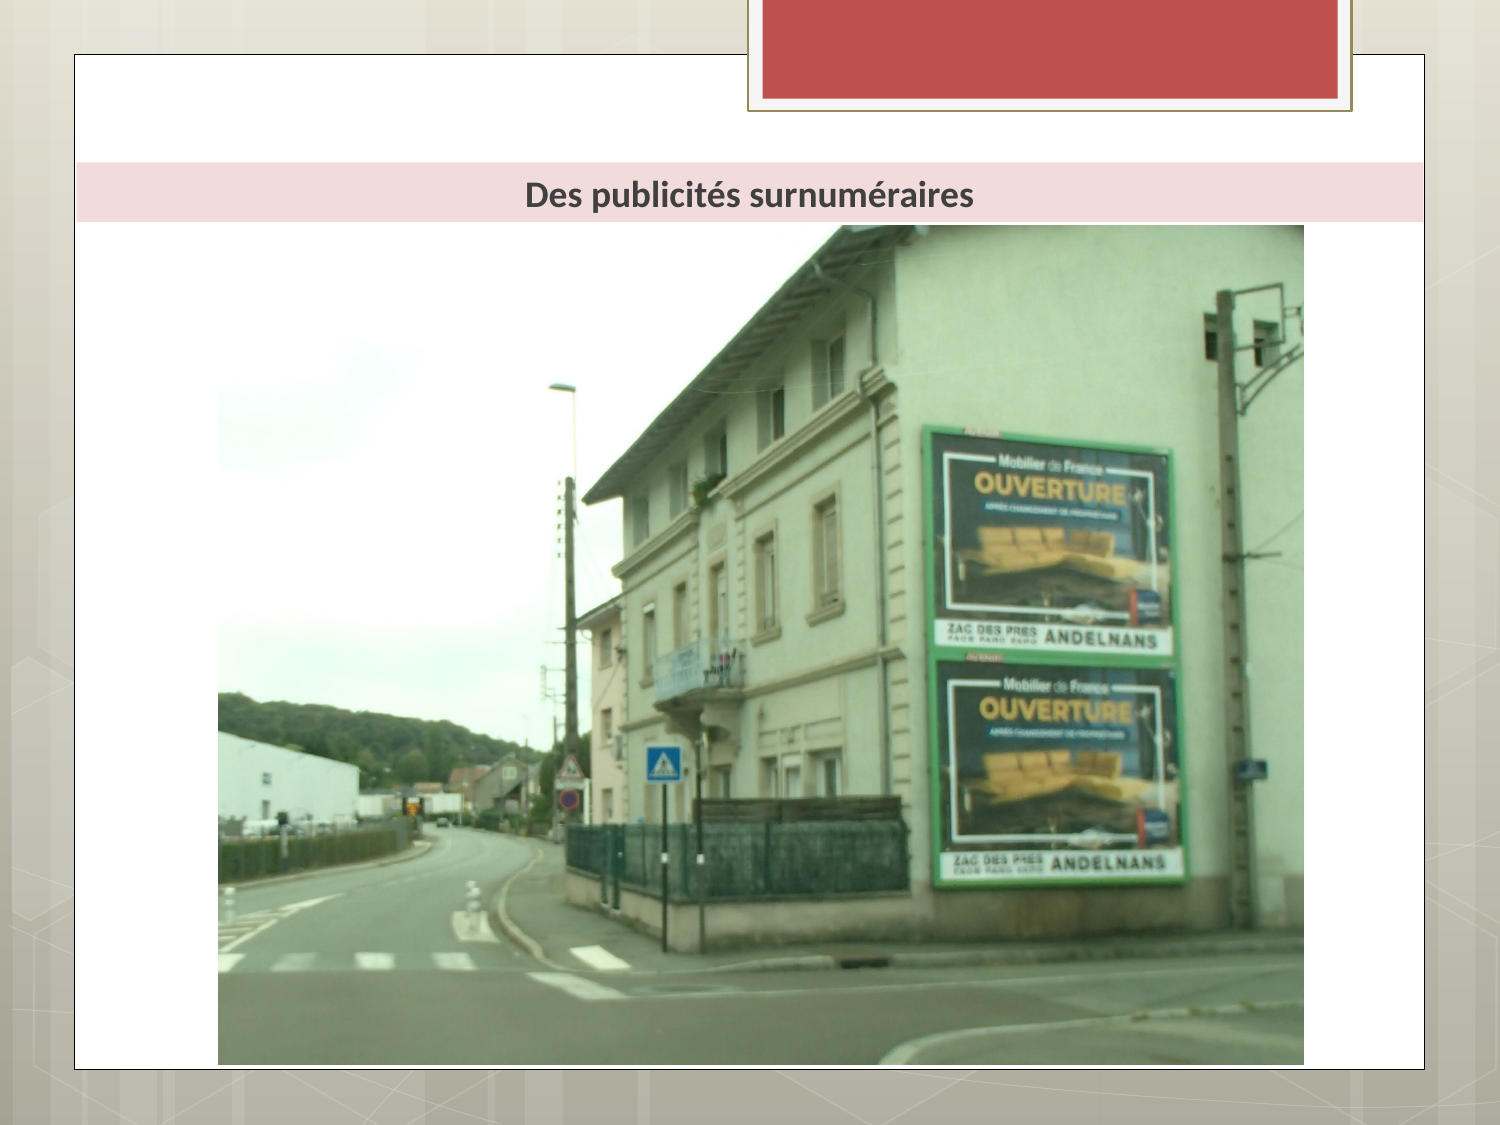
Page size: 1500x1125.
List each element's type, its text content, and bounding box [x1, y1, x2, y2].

picture [218, 225, 1305, 1065]
text_box Des publicités surnuméraires [76, 162, 1424, 223]
